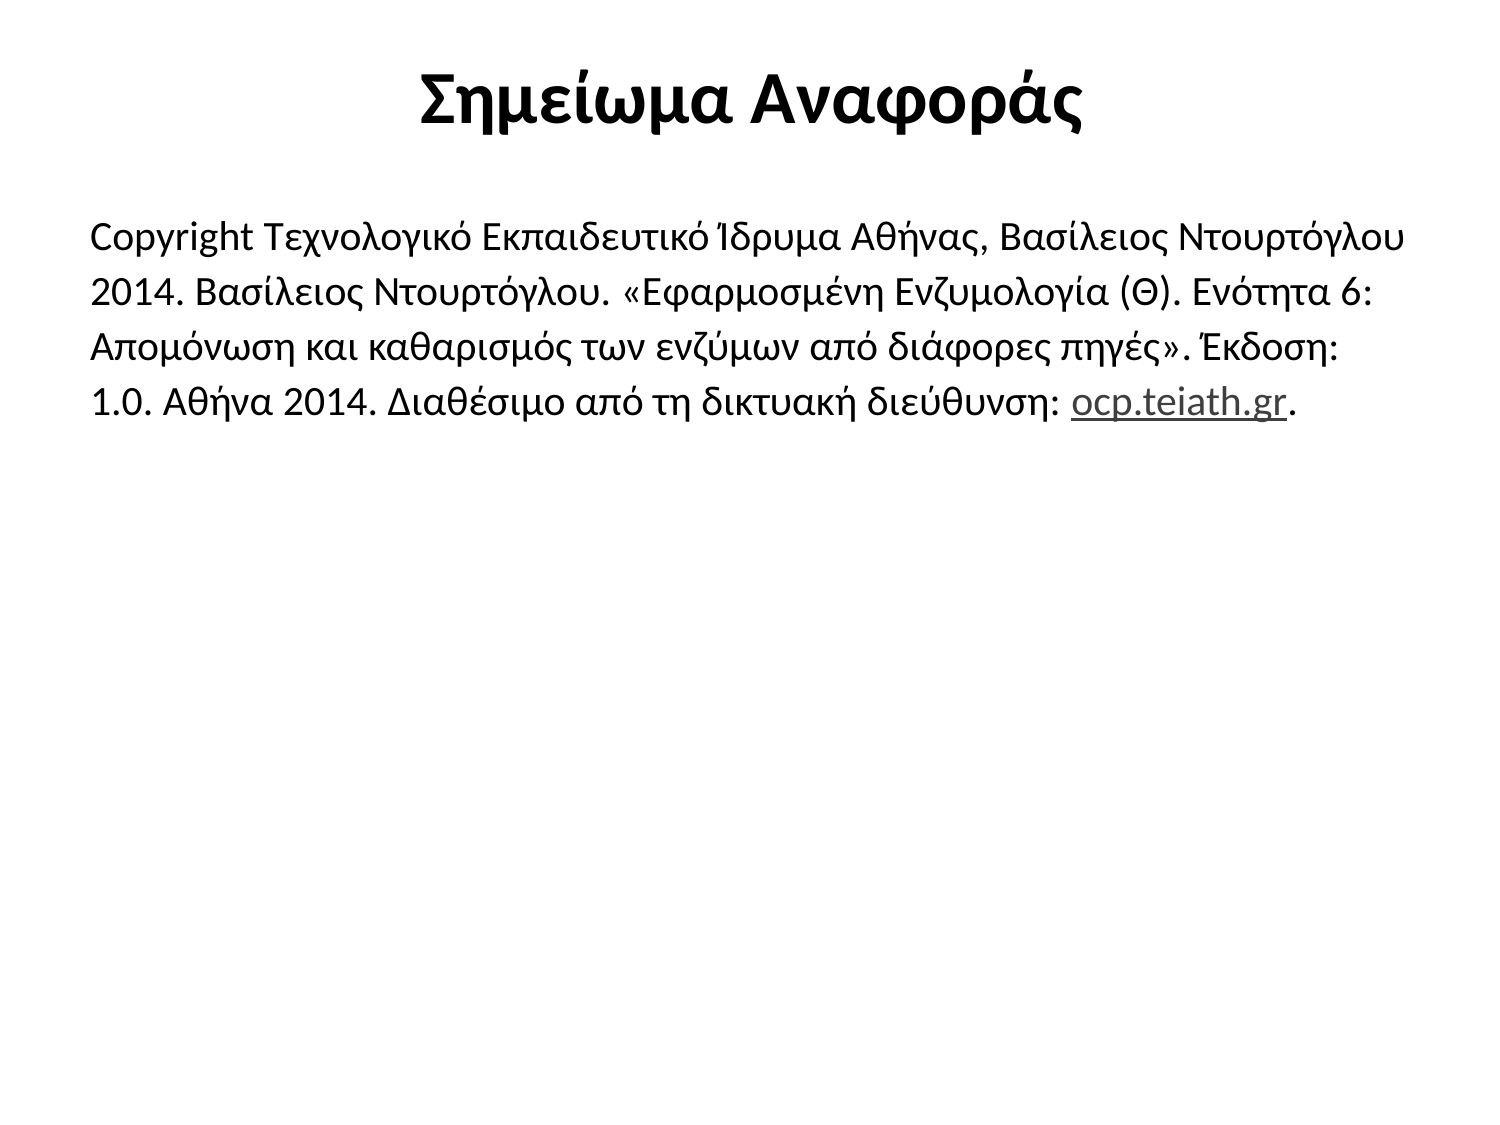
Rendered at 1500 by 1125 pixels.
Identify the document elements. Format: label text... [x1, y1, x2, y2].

list Copyright Τεχνολογικό Εκπαιδευτικό Ίδρυμα Αθήνας, Βασίλειος Ντουρτόγλου 2014. Βασίλειος Ντουρτόγλου. «Εφαρμοσμένη Ενζυμολογία (Θ). Ενότητα 6: Απομόνωση και καθαρισμός των ενζύμων από διάφορες πηγές». Έκδοση: 1.0. Αθήνα 2014. Διαθέσιμο από τη δικτυακή διεύθυνση: ocp.teiath.gr. [75, 196, 1425, 1024]
title Σημείωμα Αναφοράς [76, 19, 1427, 169]
